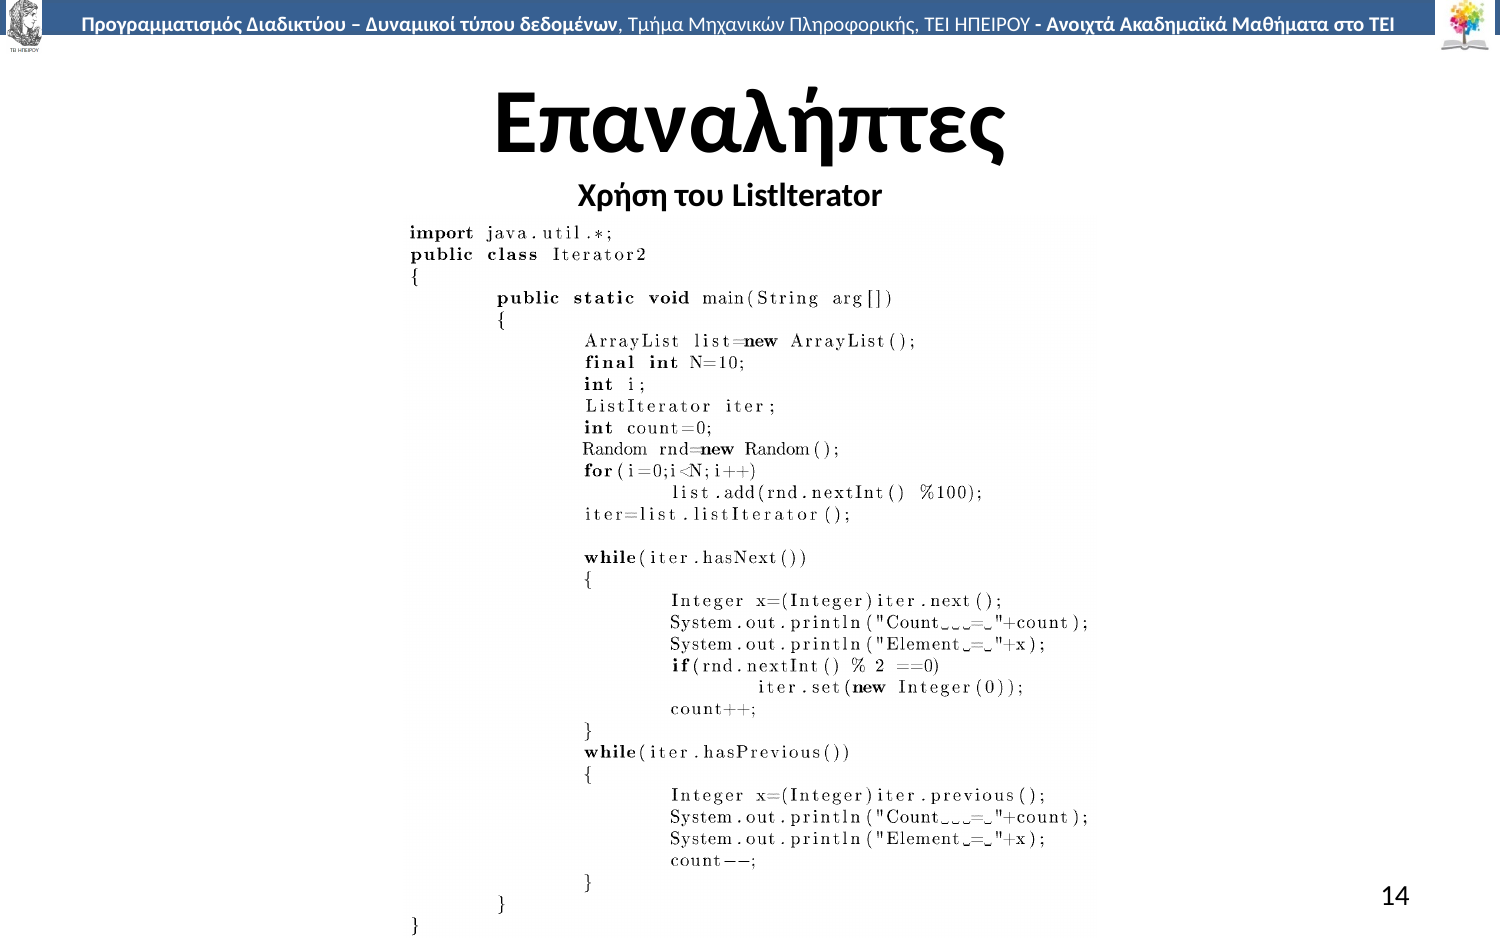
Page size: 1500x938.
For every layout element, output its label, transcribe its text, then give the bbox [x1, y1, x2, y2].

picture [402, 215, 1097, 938]
title Επαναλήπτες [75, 37, 1425, 194]
slide_number 14 [1100, 868, 1425, 919]
picture [6, 0, 42, 54]
picture [1435, 0, 1495, 52]
text_box Χρήση του Listlterator [563, 165, 898, 213]
